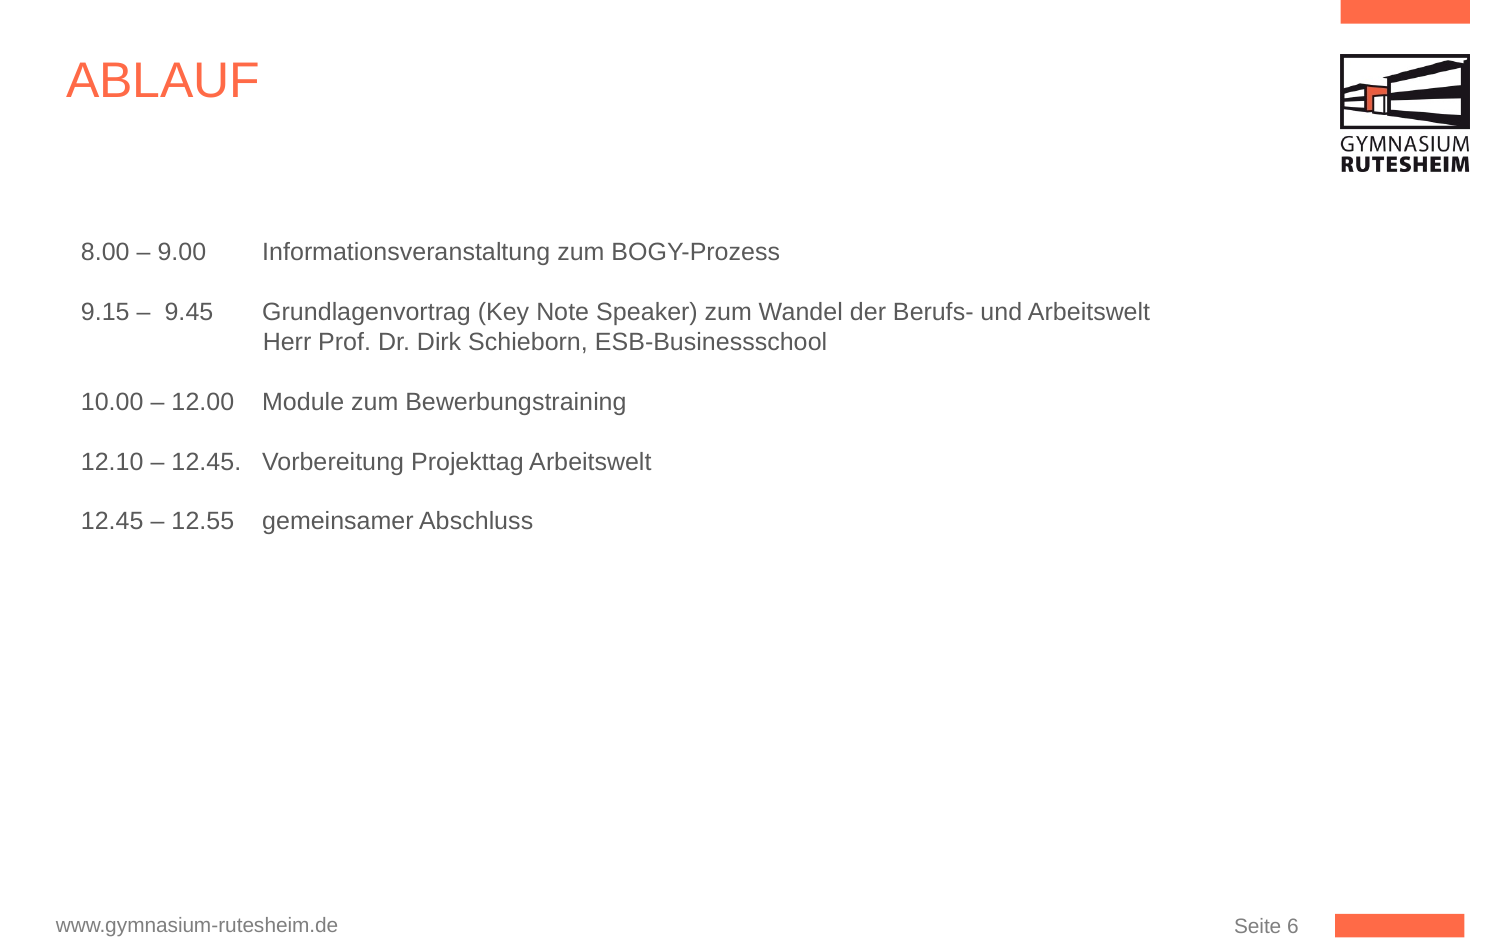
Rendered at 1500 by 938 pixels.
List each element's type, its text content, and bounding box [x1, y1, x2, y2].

text_box 8.00 – 9.00 Informationsveranstaltung zum BOGY-Prozess 9.15 – 9.45 Grundlagenvortrag (Key Note Speaker) zum Wandel der Berufs- und Arbeitswelt Herr Prof. Dr. Dirk Schieborn, ESB-Businessschool 10.00 – 12.00 Module zum Bewerbungstraining 12.10 – 12.45. Vorbereitung Projekttag Arbeitswelt 12.45 – 12.55 gemeinsamer Abschluss [66, 198, 1351, 706]
title Ablauf [66, 47, 1319, 169]
picture [1340, 54, 1470, 172]
